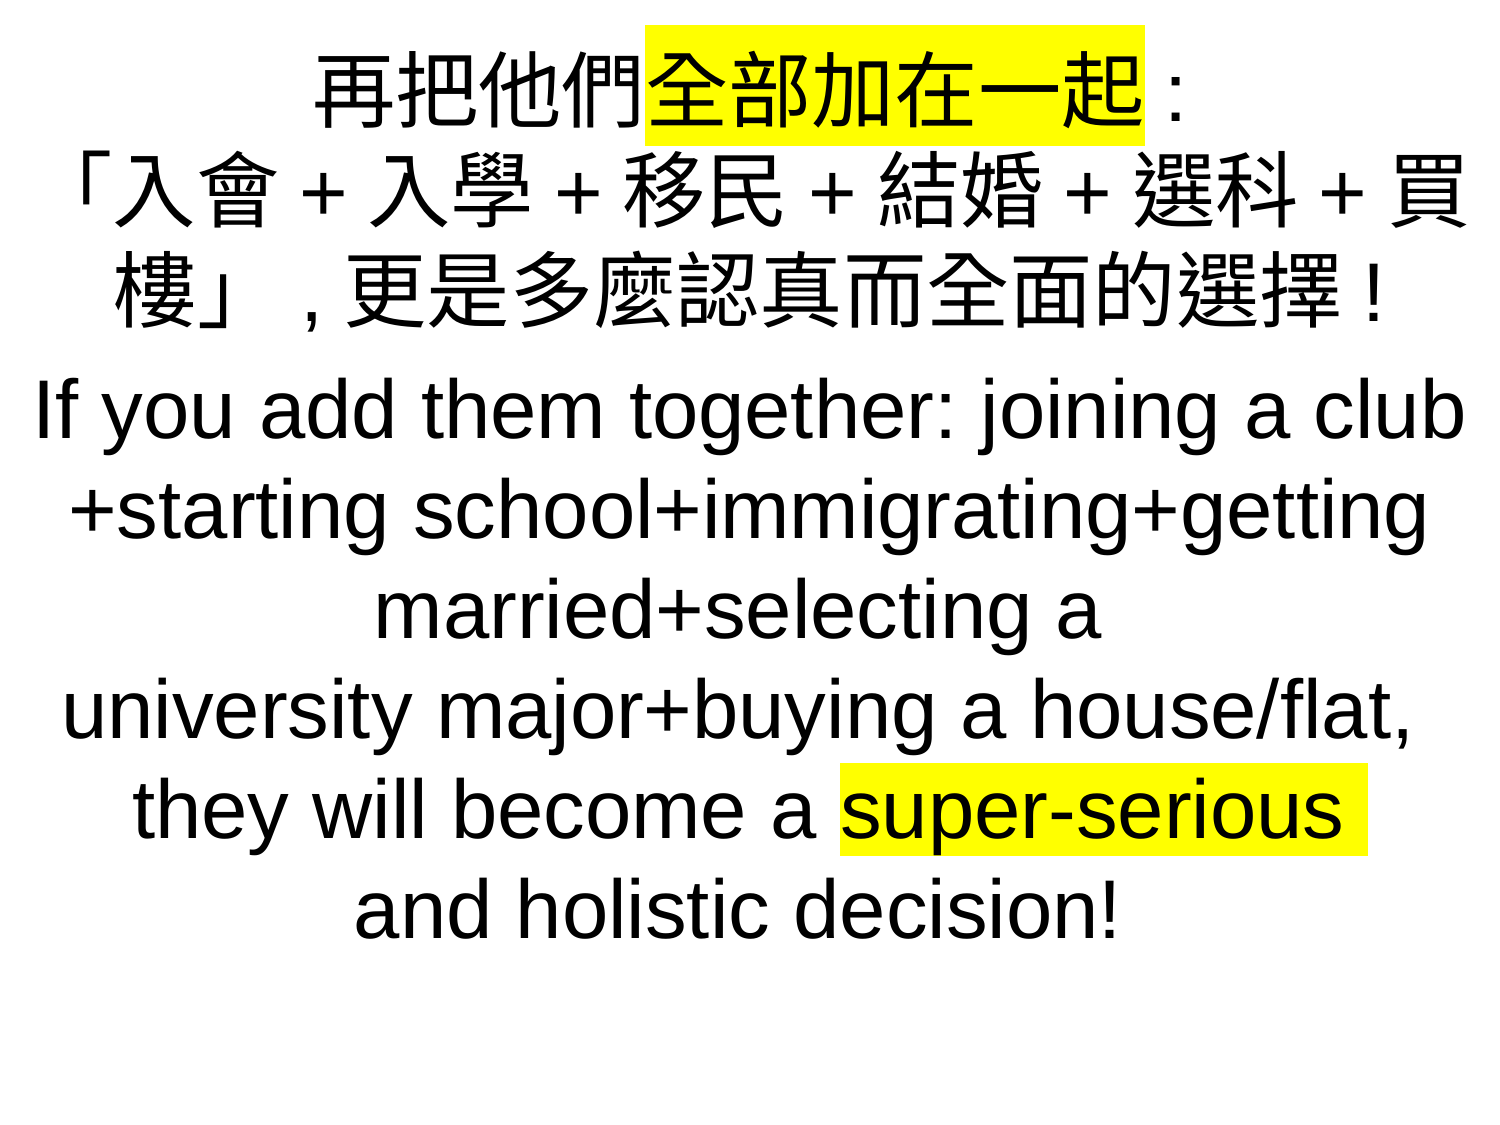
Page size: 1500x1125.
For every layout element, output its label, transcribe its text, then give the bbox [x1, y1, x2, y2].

subtitle 再把他們全部加在一起: 「入會+入學+移民+結婚+選科+買樓」,更是多麼認真而全面的選擇! If you add them together: joining a club +starting school+immigrating+getting married+selecting a university major+buying a house/flat, they will become a super-serious and holistic decision! [0, 30, 1500, 1125]
